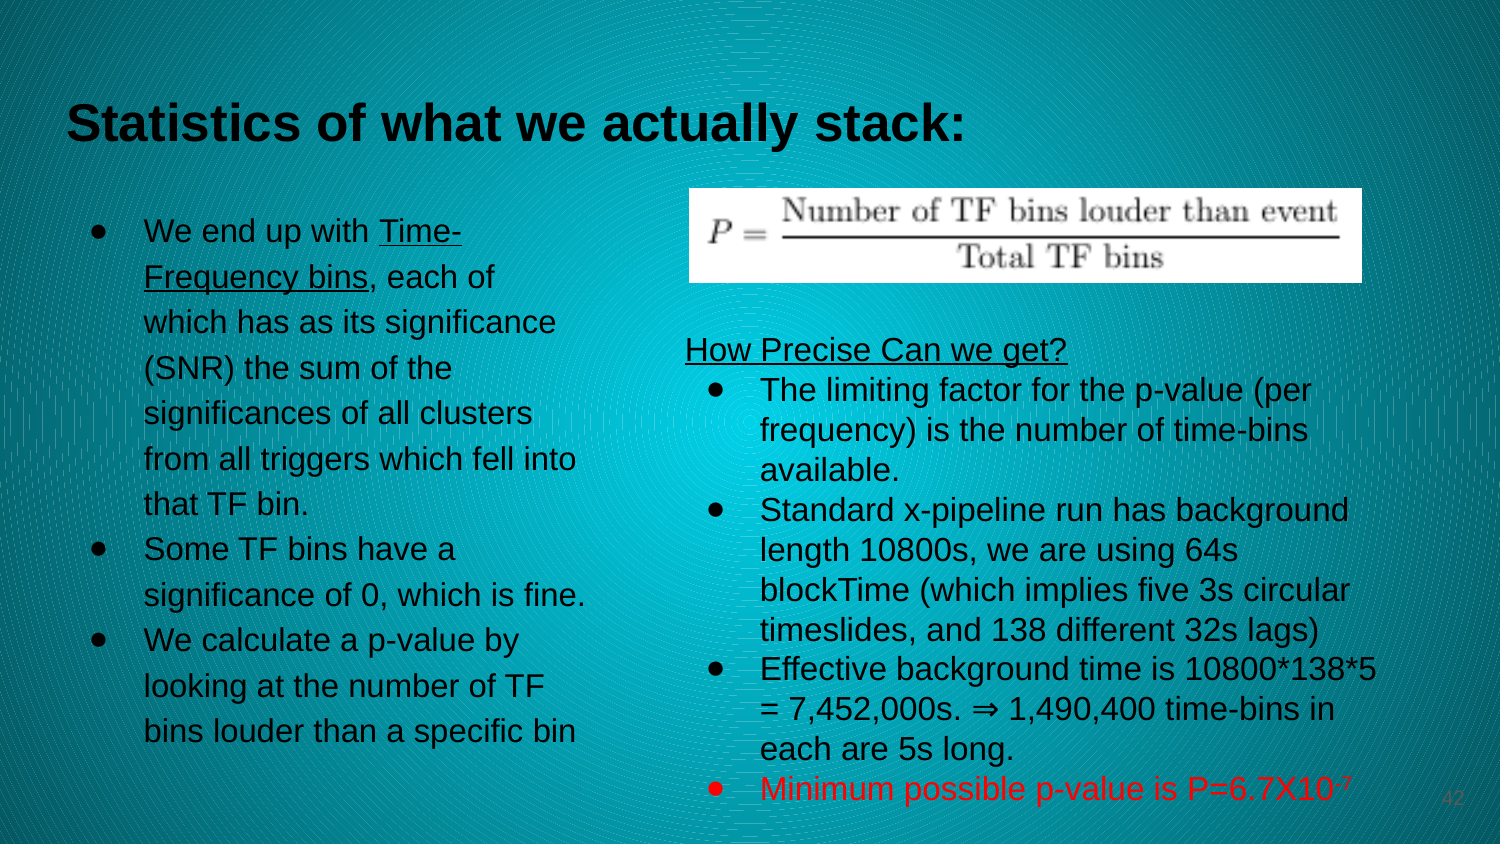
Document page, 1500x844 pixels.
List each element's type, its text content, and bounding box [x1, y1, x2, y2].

picture [688, 188, 1362, 284]
title Statistics of what we actually stack: [51, 72, 1449, 167]
text_box How Precise Can we get? The limiting factor for the p-value (per frequency) is the number of time-bins available. Standard x-pipeline run has background length 10800s, we are using 64s blockTime (which implies five 3s circular timeslides, and 138 different 32s lags) Effective background time is 10800*138*5 = 7,452,000s. ⇒ 1,490,400 time-bins in each are 5s long. Minimum possible p-value is P=6.7X10-7 [669, 313, 1405, 823]
list We end up with Time-Frequency bins, each of which has as its significance (SNR) the sum of the significances of all clusters from all triggers which fell into that TF bin. Some TF bins have a significance of 0, which is fine. We calculate a p-value by looking at the number of TF bins louder than a specific bin [51, 189, 603, 815]
slide_number ‹#› [1389, 764, 1480, 830]
